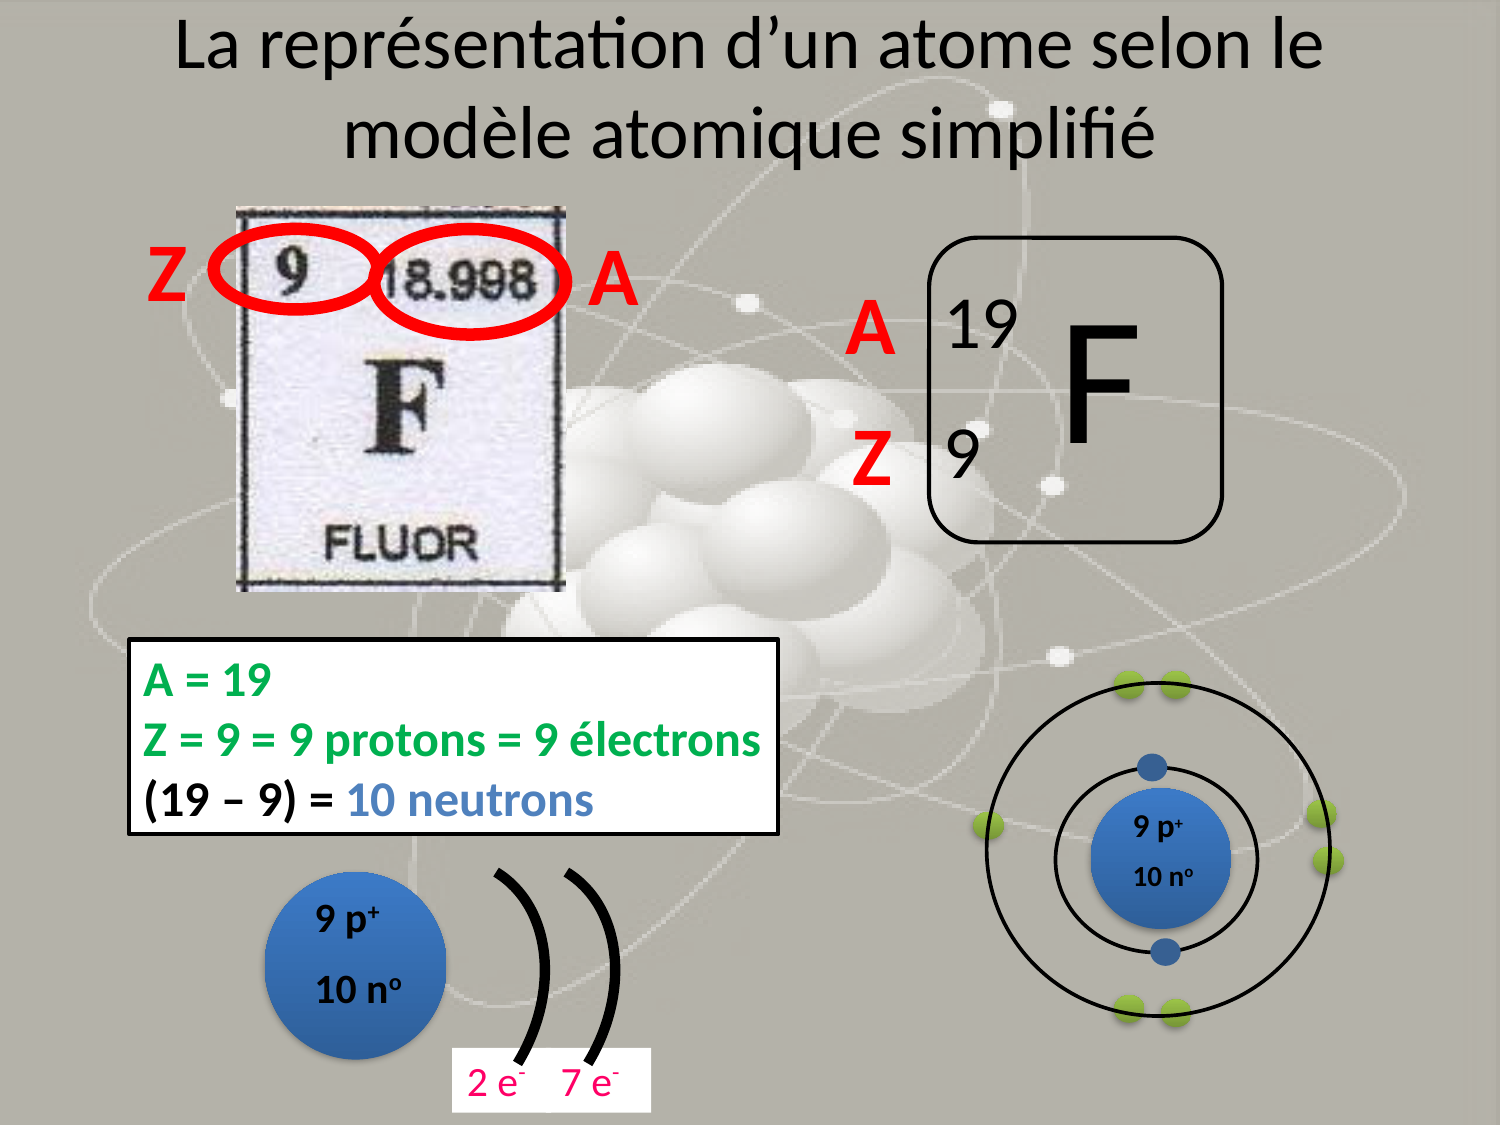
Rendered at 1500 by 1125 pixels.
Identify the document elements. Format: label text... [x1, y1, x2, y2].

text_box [973, 670, 1344, 1028]
title La représentation d’un atome selon le modèle atomique simplifié [74, 25, 1426, 141]
picture [236, 335, 567, 592]
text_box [928, 237, 1253, 543]
text_box A = 19 Z = 9 = 9 protons = 9 électrons (19 – 9) = 10 neutrons [127, 637, 780, 836]
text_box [141, 210, 655, 335]
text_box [829, 263, 912, 482]
picture [236, 206, 567, 210]
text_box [264, 871, 652, 1114]
